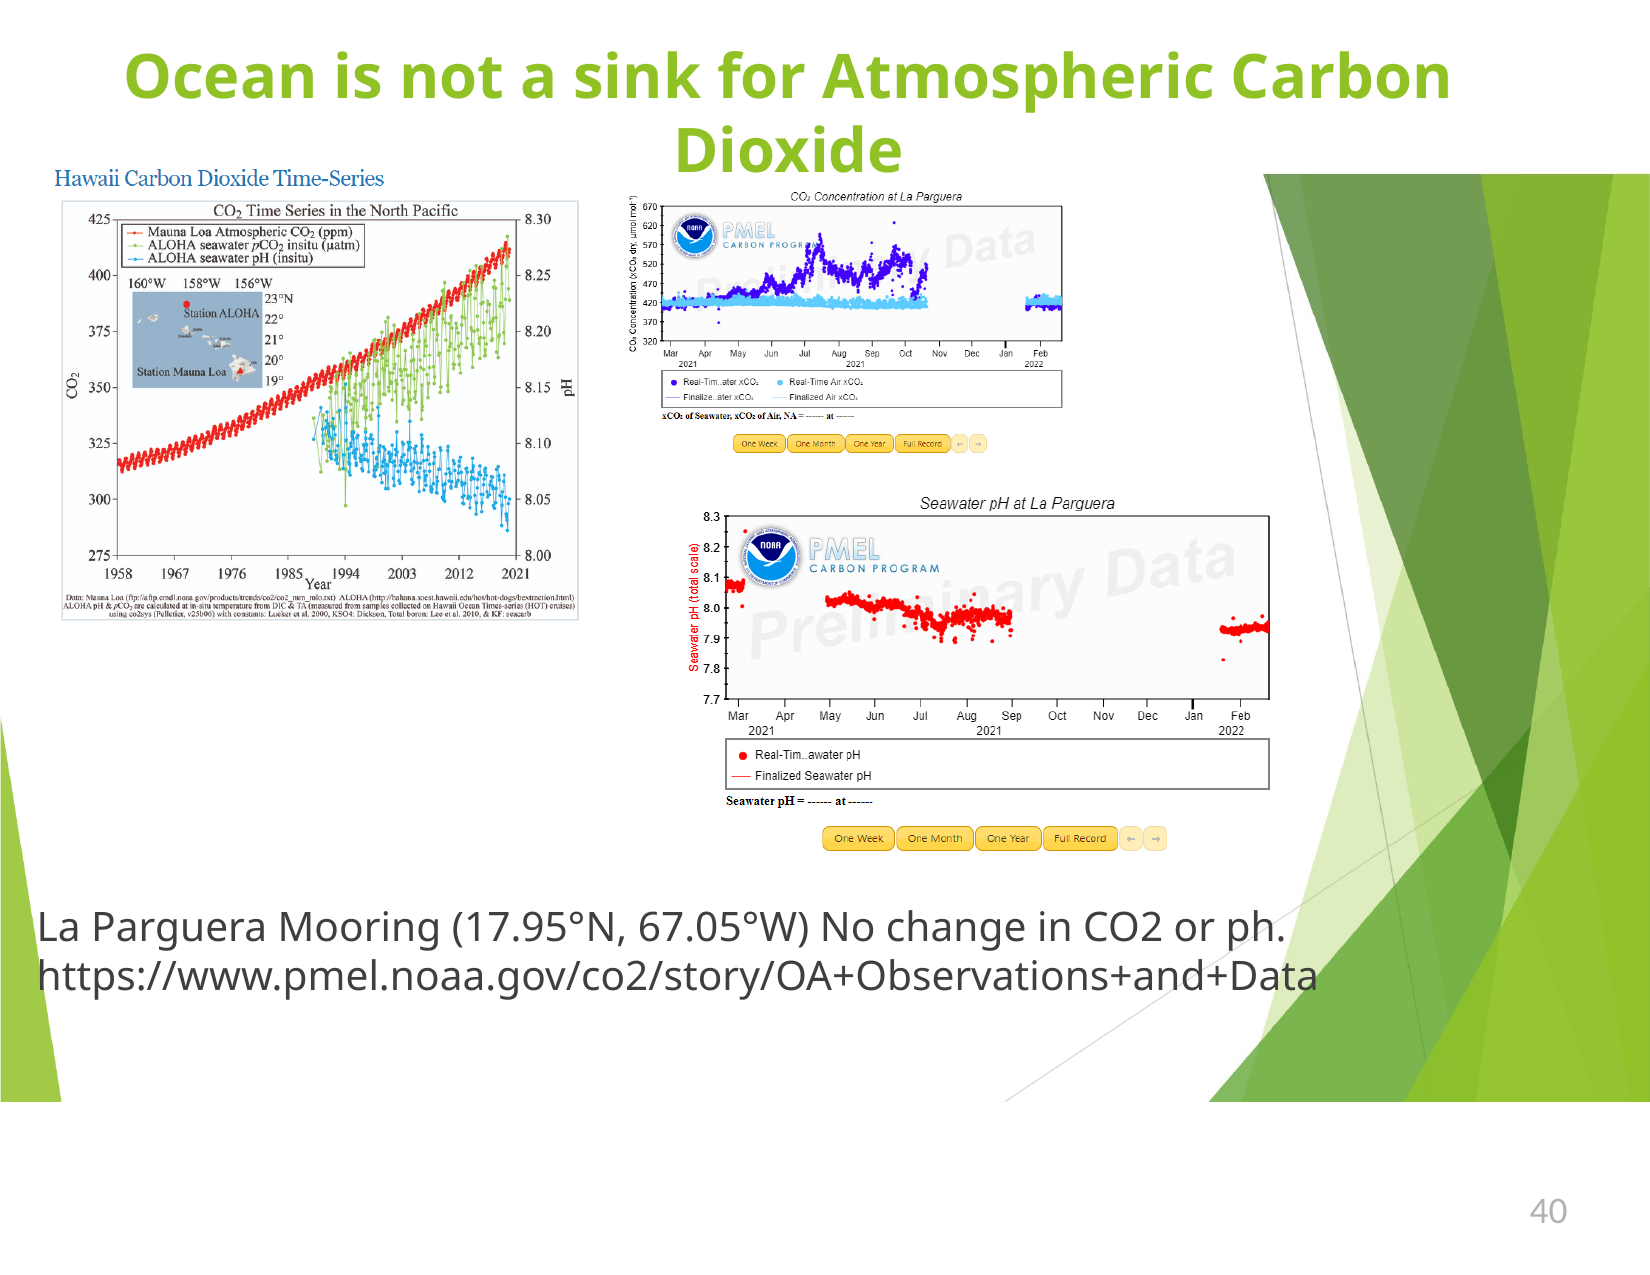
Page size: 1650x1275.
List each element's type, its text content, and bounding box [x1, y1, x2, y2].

list La Parguera Mooring (17.95°N, 67.05°W) No change in CO2 or ph. https://www.pmel.noaa.gov/co2/story/OA+Observations+and+Data [36, 901, 1406, 1049]
picture [0, 716, 62, 1102]
title Ocean is not a sink for Atmospheric Carbon Dioxide [77, 37, 1500, 187]
picture [674, 173, 1650, 1102]
picture [614, 183, 1079, 463]
picture [49, 163, 588, 632]
slide_number 40 [1188, 1185, 1568, 1250]
